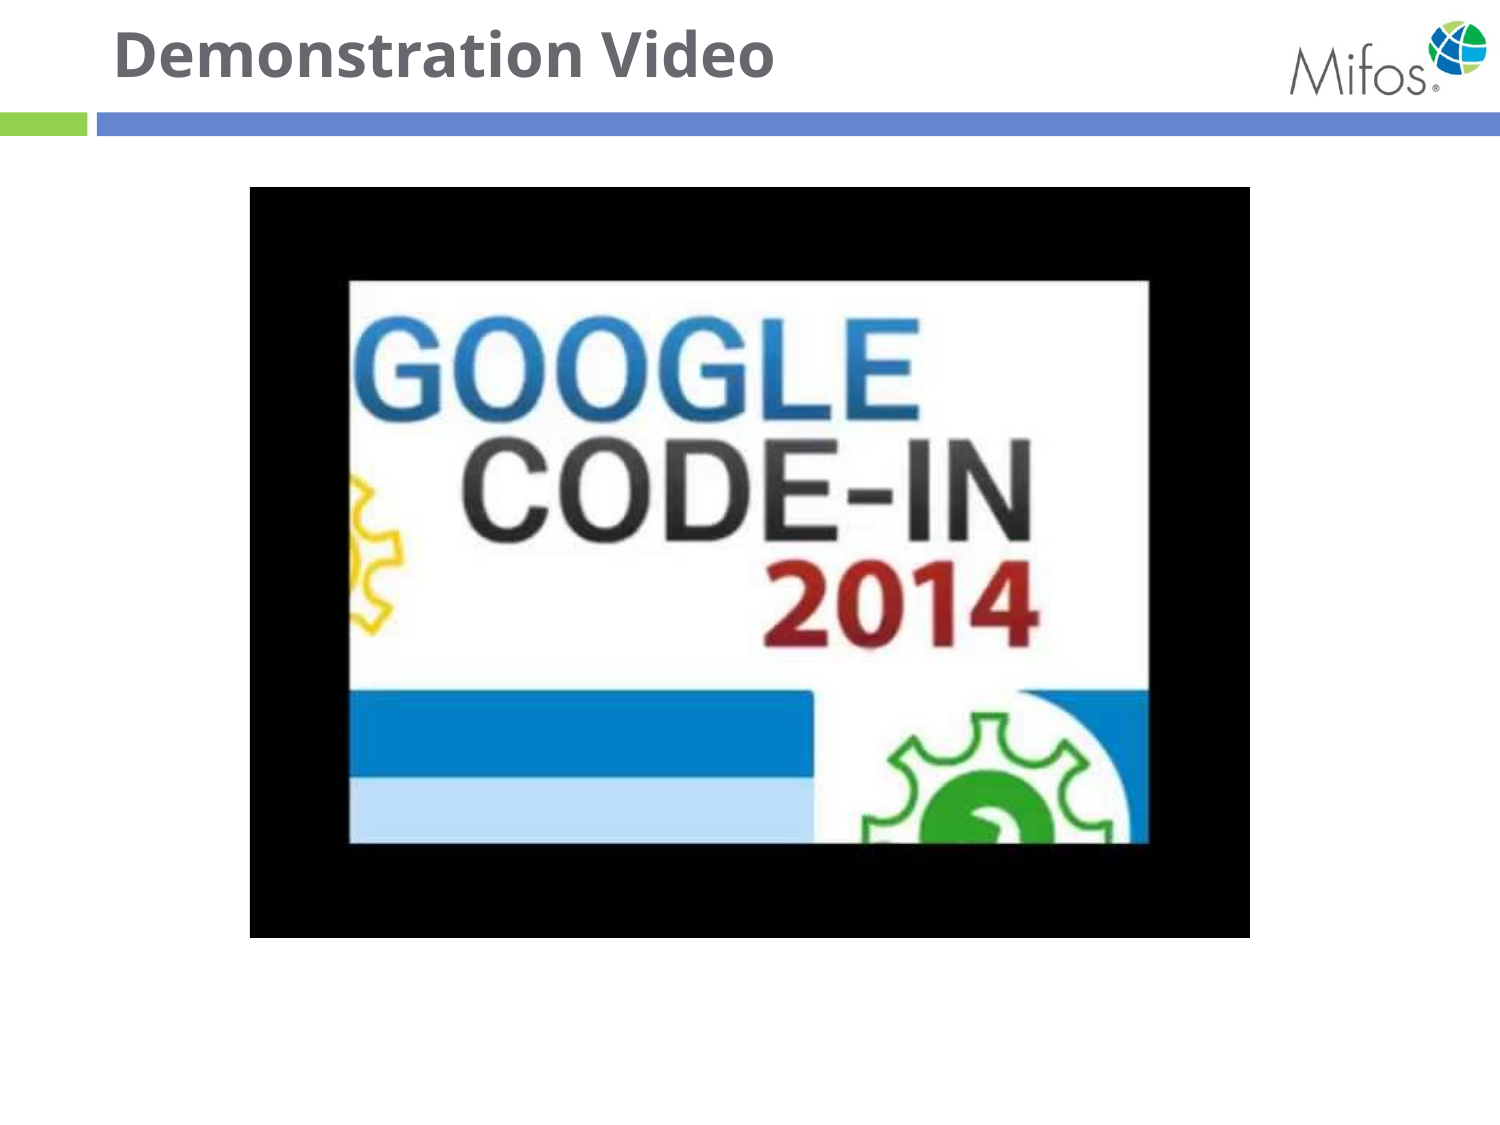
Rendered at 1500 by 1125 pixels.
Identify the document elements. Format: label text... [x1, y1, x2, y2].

picture [1335, 12, 1498, 104]
text_box Demonstration Video [97, 0, 1335, 113]
text_box [249, 187, 1250, 938]
